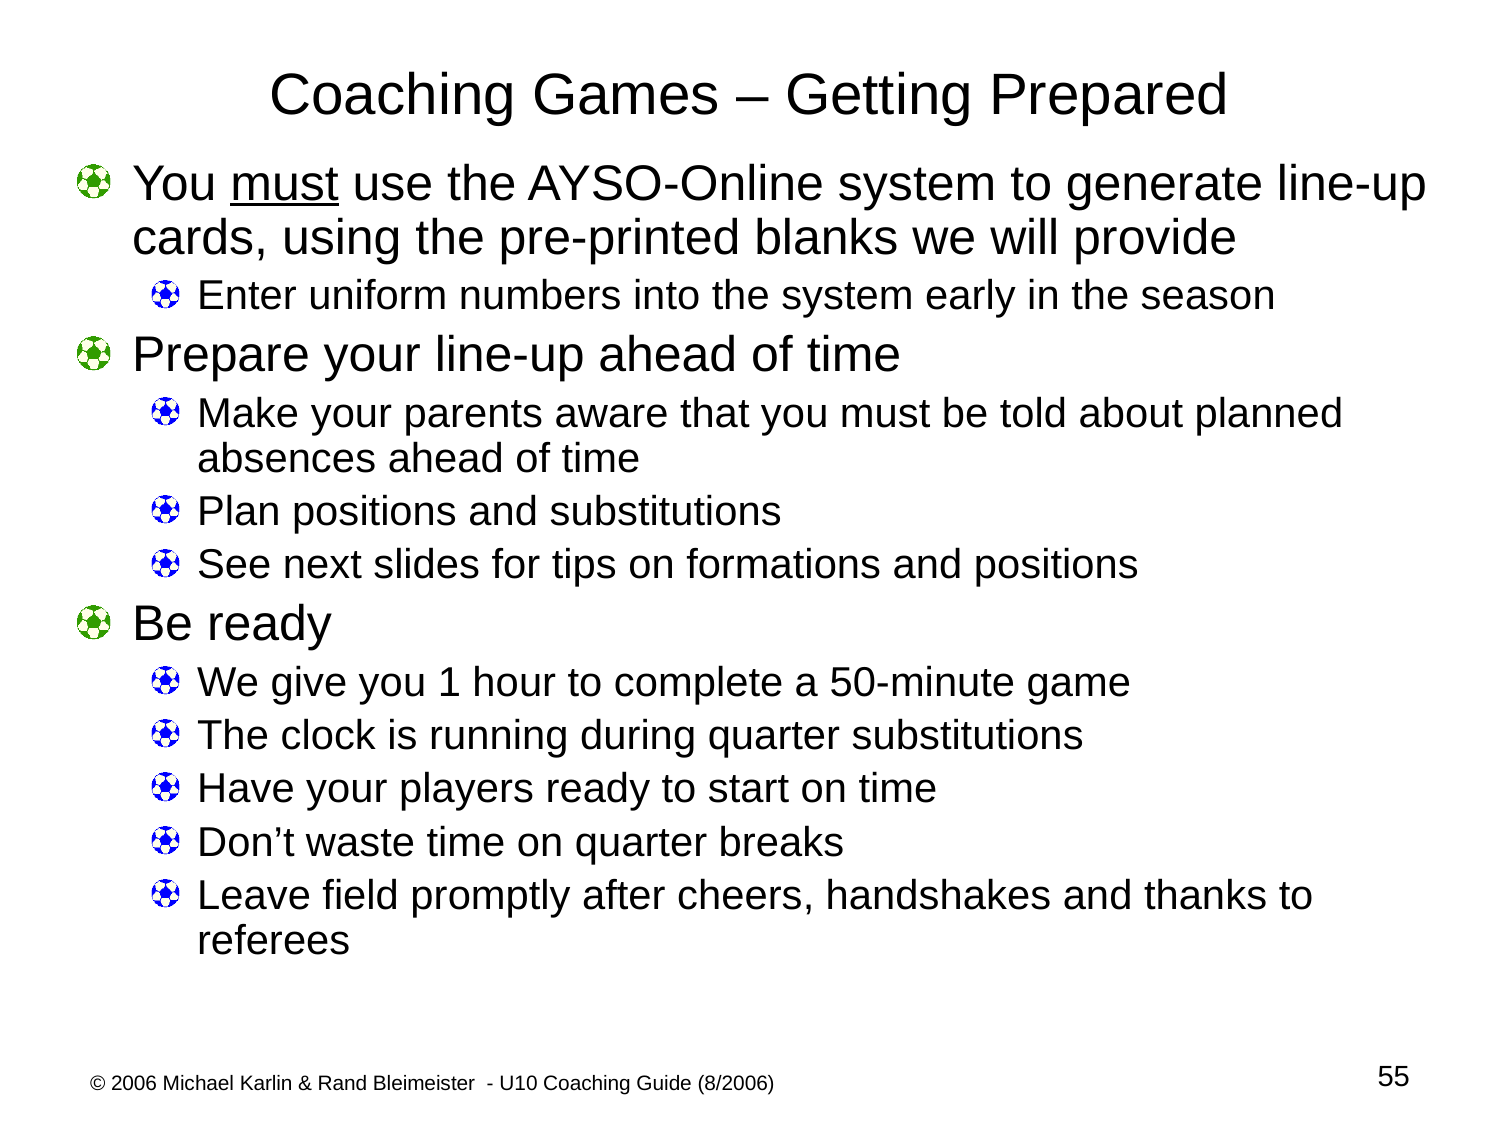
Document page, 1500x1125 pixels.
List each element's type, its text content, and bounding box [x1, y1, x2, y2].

list You must use the AYSO-Online system to generate line-up cards, using the pre-printed blanks we will provide Enter uniform numbers into the system early in the season Prepare your line-up ahead of time Make your parents aware that you must be told about planned absences ahead of time Plan positions and substitutions See next slides for tips on formations and positions Be ready We give you 1 hour to complete a 50-minute game The clock is running during quarter substitutions Have your players ready to start on time Don’t waste time on quarter breaks Leave field promptly after cheers, handshakes and thanks to referees [75, 149, 1450, 1038]
picture [75, 335, 111, 371]
slide_number 55 [1074, 1049, 1426, 1103]
picture [150, 878, 180, 908]
picture [150, 494, 180, 524]
picture [75, 163, 111, 199]
picture [150, 279, 180, 309]
slide_number © 2006 Michael Karlin & Rand Bleimeister - U10 Coaching Guide (8/2006) [74, 1062, 876, 1103]
picture [150, 771, 180, 802]
title Coaching Games – Getting Prepared [75, 45, 1425, 138]
picture [150, 825, 180, 855]
picture [150, 718, 180, 748]
picture [150, 396, 180, 426]
picture [150, 548, 180, 578]
picture [150, 665, 180, 695]
picture [75, 604, 111, 640]
